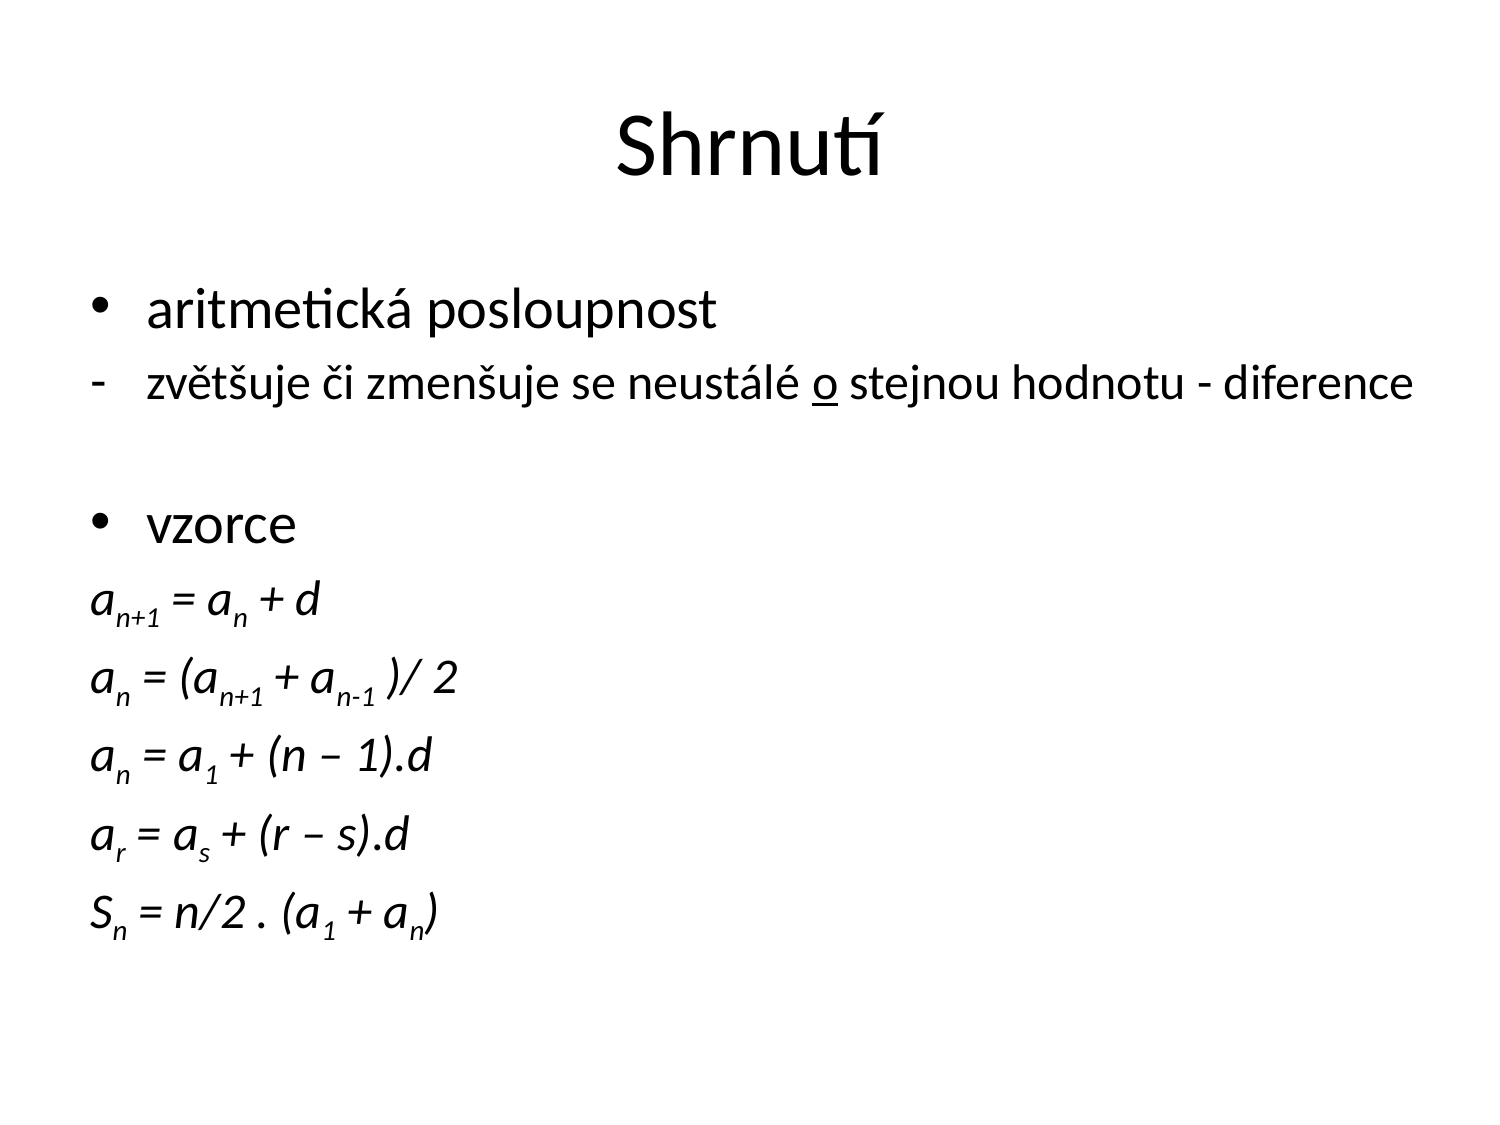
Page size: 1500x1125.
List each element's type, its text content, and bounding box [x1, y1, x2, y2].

title Shrnutí [75, 45, 1425, 233]
list aritmetická posloupnost zvětšuje či zmenšuje se neustálé o stejnou hodnotu - diference vzorce an+1 = an + d an = (an+1 + an-1 )/ 2 an = a1 + (n – 1).d ar = as + (r – s).d Sn = n/2 . (a1 + an) [75, 262, 1436, 1035]
